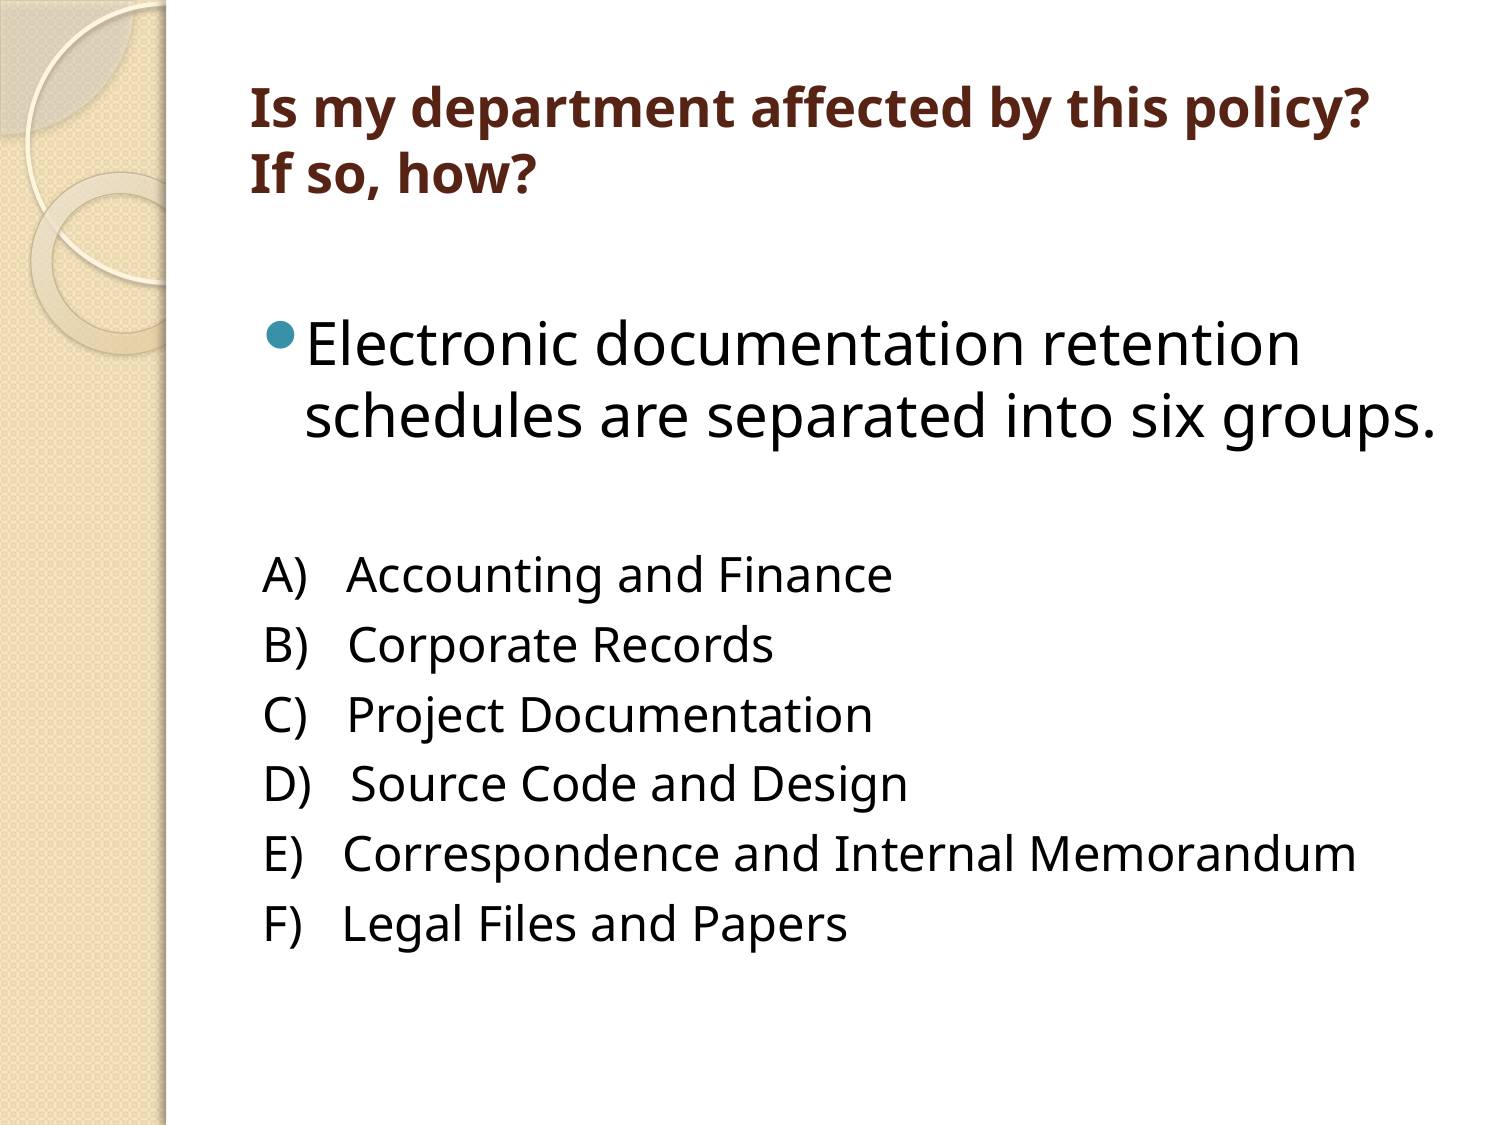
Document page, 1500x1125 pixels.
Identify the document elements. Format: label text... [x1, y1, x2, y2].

list Electronic documentation retention schedules are separated into six groups. A) Accounting and Finance B) Corporate Records C) Project Documentation D) Source Code and Design E) Correspondence and Internal Memorandum F) Legal Files and Papers [235, 297, 1466, 1025]
title Is my department affected by this policy? If so, how? [235, 45, 1466, 233]
